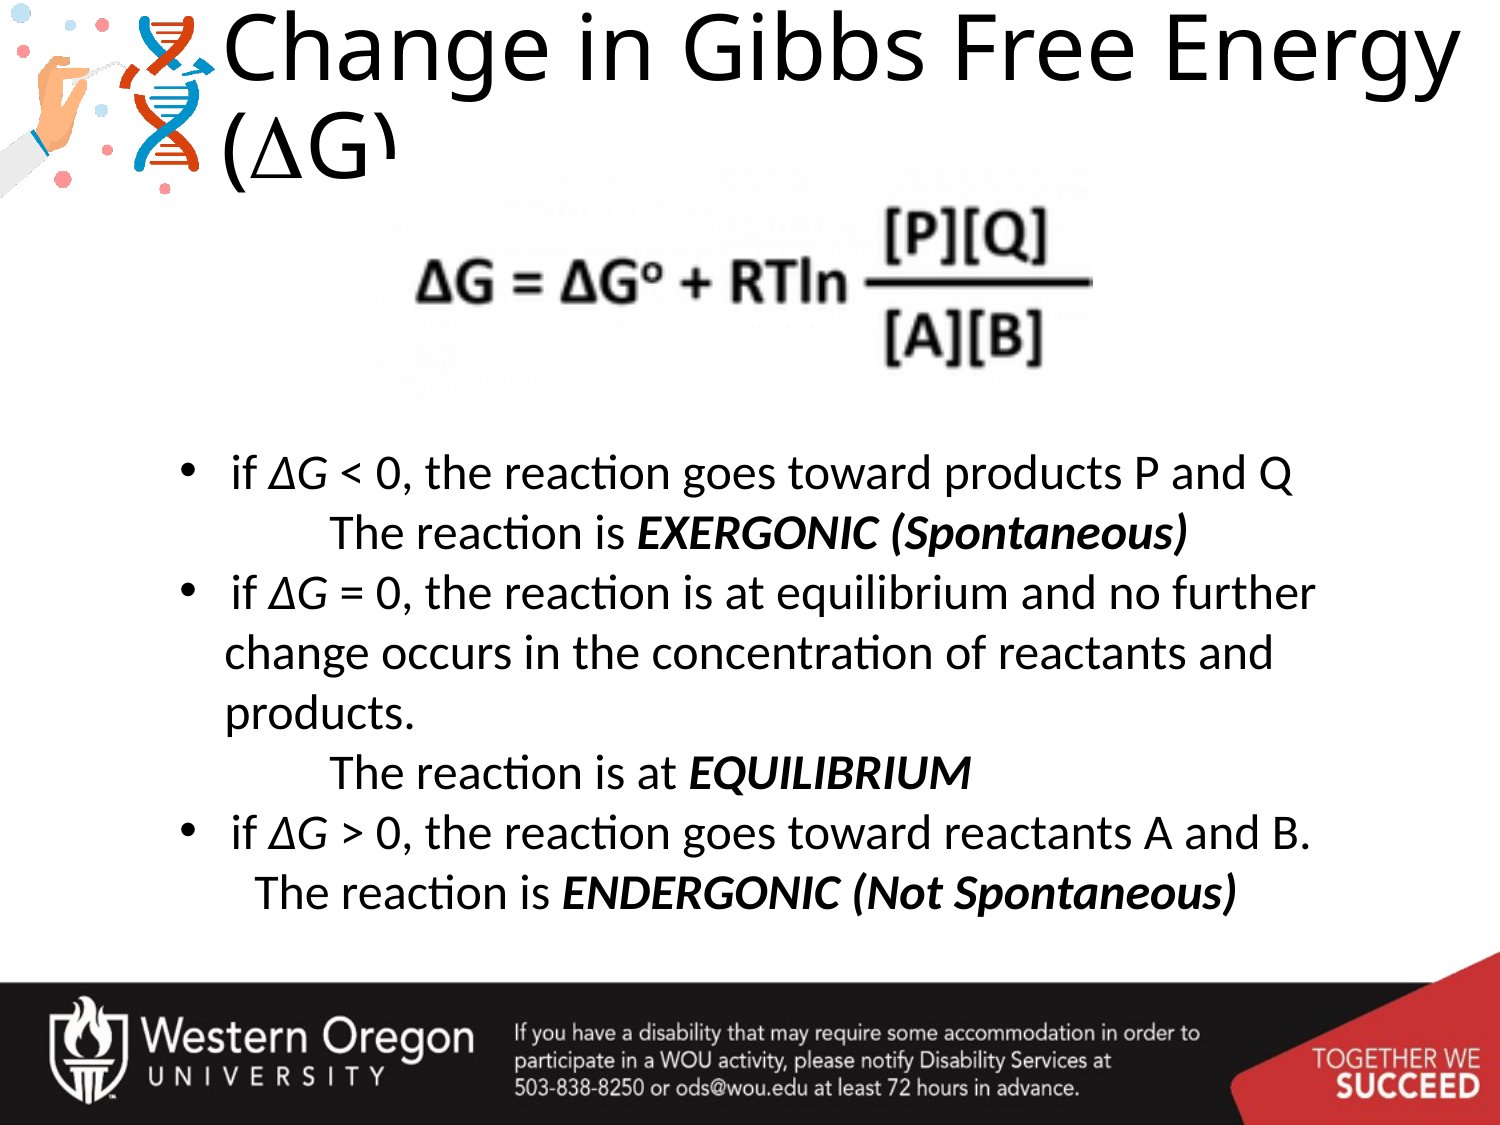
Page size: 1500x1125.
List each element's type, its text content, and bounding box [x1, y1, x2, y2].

title Change in Gibbs Free Energy (DG) [206, 0, 1500, 209]
picture [366, 159, 1093, 412]
text_box if ΔG < 0, the reaction goes toward products P and Q The reaction is EXERGONIC (Spontaneous) if ΔG = 0, the reaction is at equilibrium and no further change occurs in the concentration of reactants and products. The reaction is at EQUILIBRIUM if ΔG > 0, the reaction goes toward reactants A and B. The reaction is ENDERGONIC (Not Spontaneous) [164, 432, 1387, 927]
picture [0, 946, 1500, 1125]
picture [0, 3, 206, 198]
